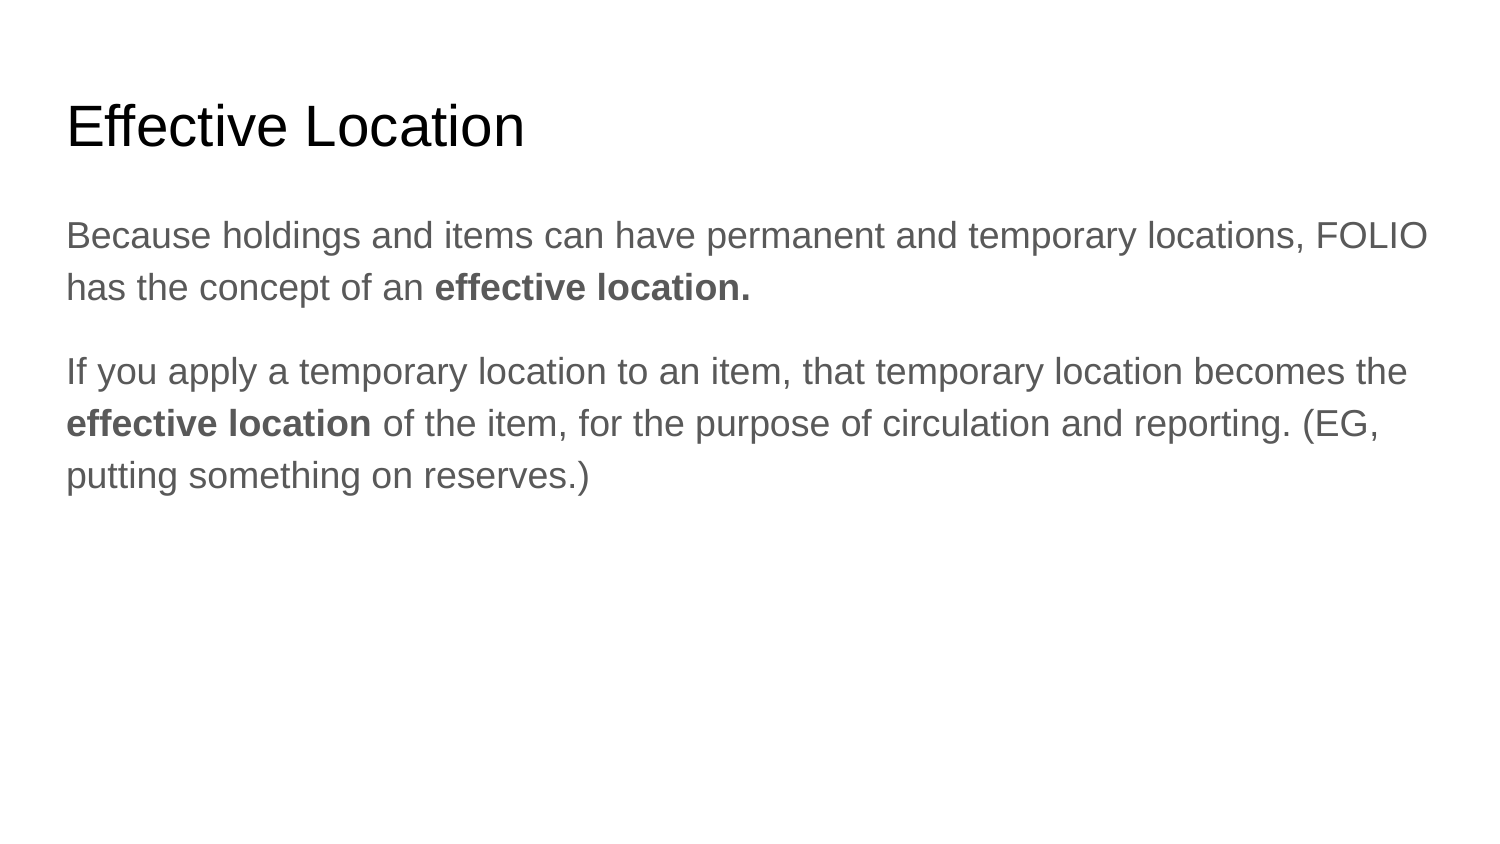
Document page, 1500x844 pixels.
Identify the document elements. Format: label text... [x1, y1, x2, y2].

list Because holdings and items can have permanent and temporary locations, FOLIO has the concept of an effective location. If you apply a temporary location to an item, that temporary location becomes the effective location of the item, for the purpose of circulation and reporting. (EG, putting something on reserves.) [51, 189, 1449, 750]
title Effective Location [51, 72, 1449, 167]
